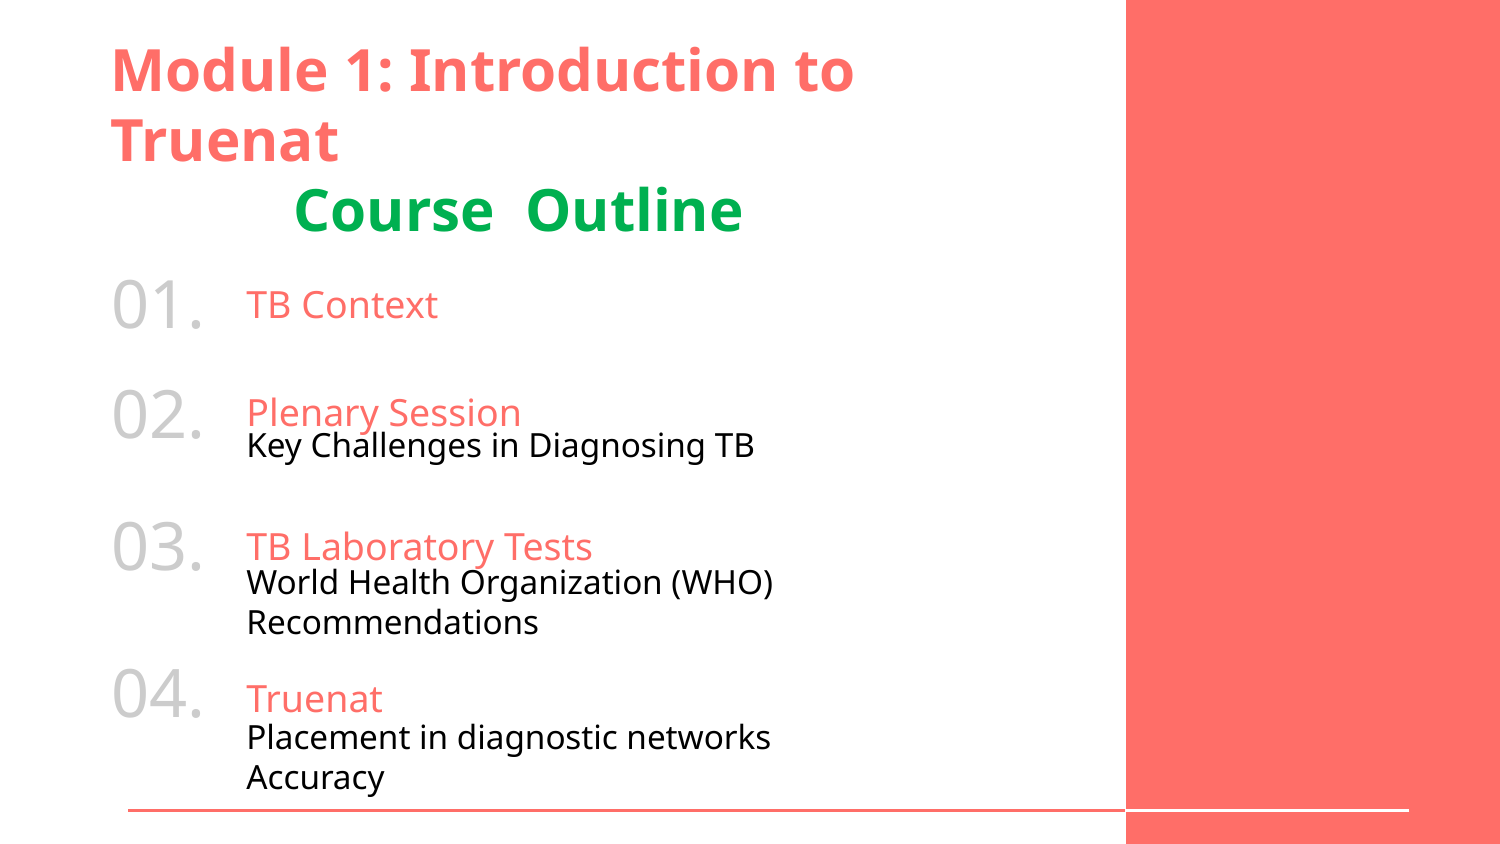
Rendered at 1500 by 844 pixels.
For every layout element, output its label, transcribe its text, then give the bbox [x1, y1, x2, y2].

title 04. [95, 656, 254, 746]
text_box Module 1: Introduction to Truenat Course Outline [95, 134, 1086, 259]
subtitle Placement in diagnostic networks Accuracy [231, 700, 881, 766]
title Truenat [254, 676, 881, 700]
title TB Context [231, 282, 881, 342]
subtitle World Health Organization (WHO) Recommendations [231, 546, 881, 611]
subtitle Key Challenges in Diagnosing TB [231, 409, 881, 474]
title 03. [95, 509, 241, 599]
title 01. [95, 267, 223, 357]
title 02. [95, 372, 239, 467]
title TB Laboratory Tests [241, 525, 881, 546]
title Plenary Session [239, 390, 881, 409]
